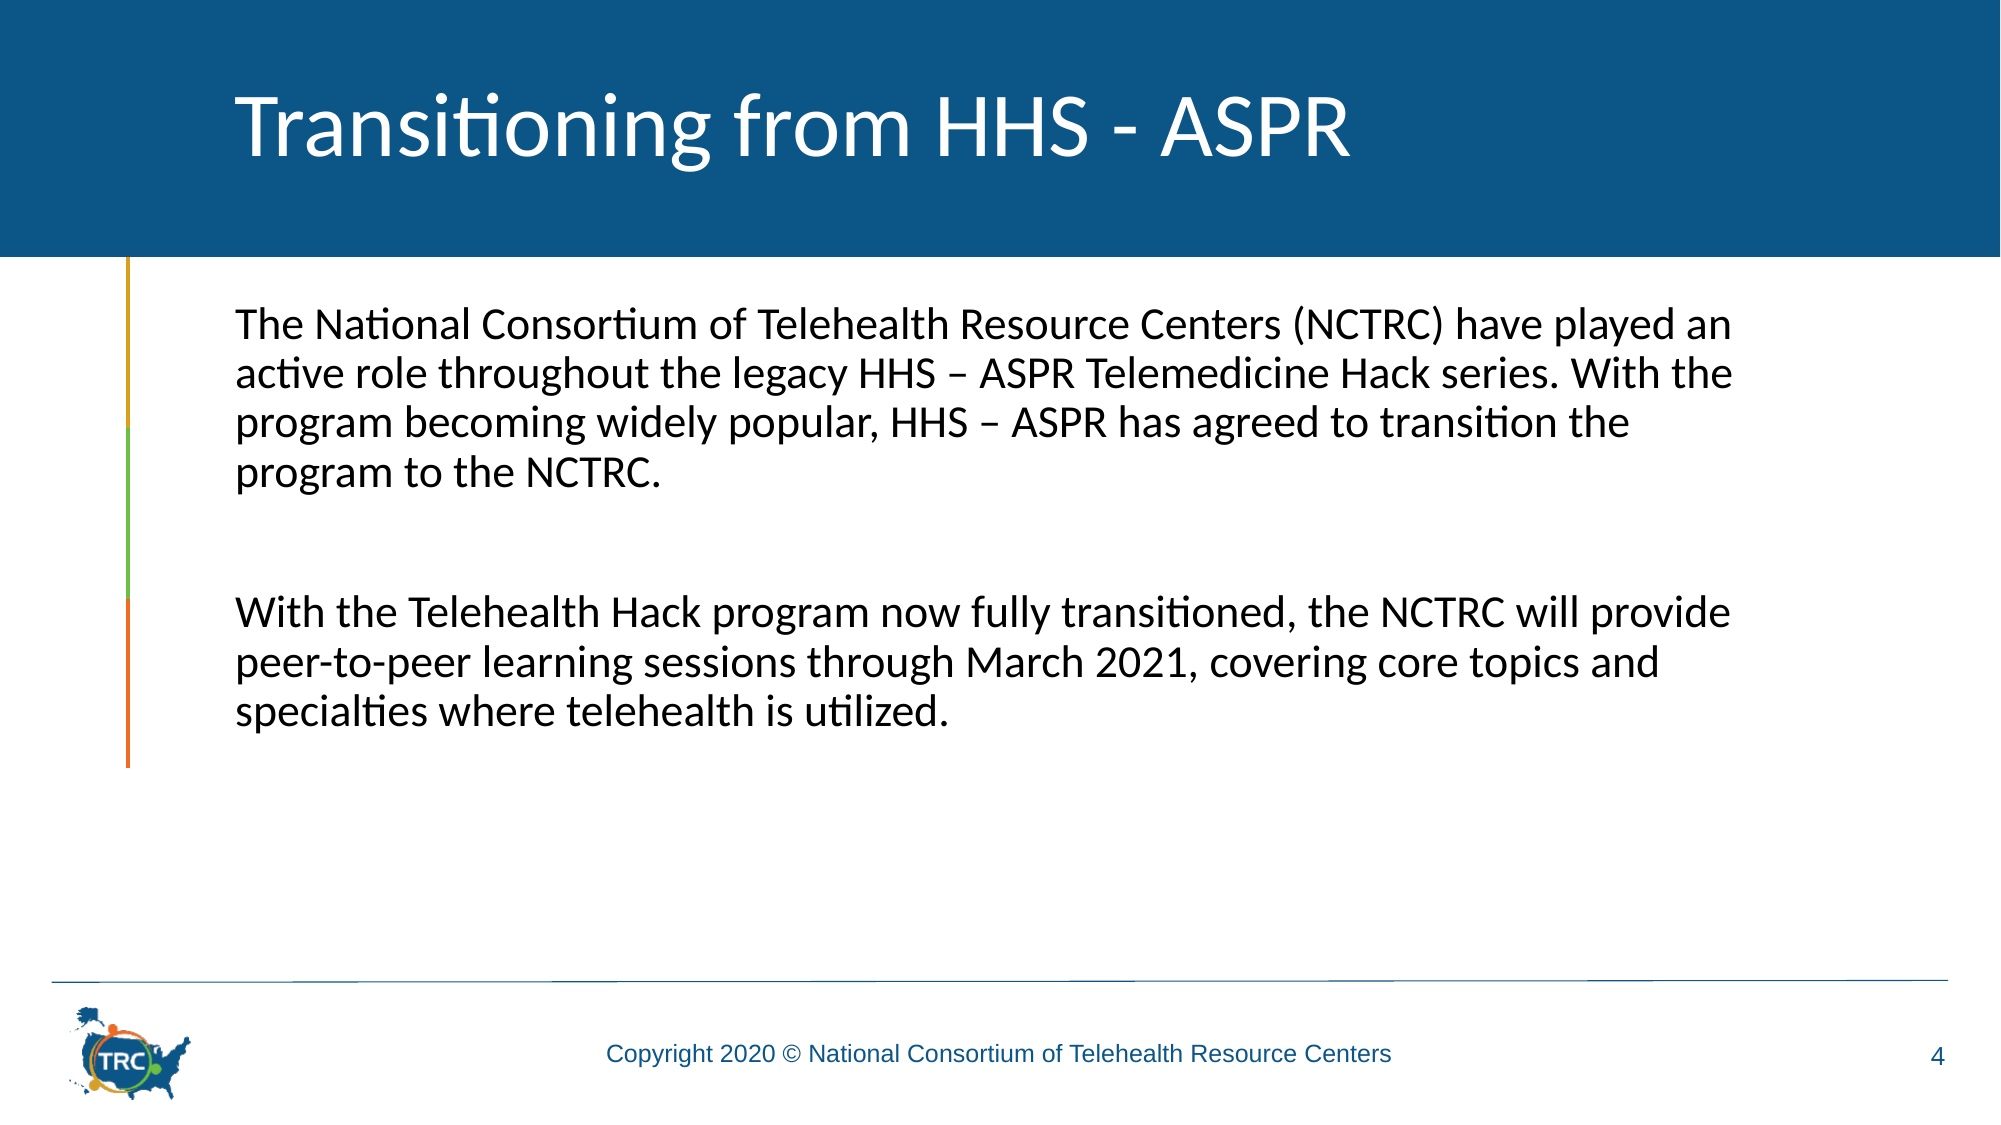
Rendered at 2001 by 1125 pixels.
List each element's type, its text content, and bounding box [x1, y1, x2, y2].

text_box The National Consortium of Telehealth Resource Centers (NCTRC) have played an active role throughout the legacy HHS – ASPR Telemedicine Hack series. With the program becoming widely popular, HHS – ASPR has agreed to transition the program to the NCTRC. With the Telehealth Hack program now fully transitioned, the NCTRC will provide peer-to-peer learning sessions through March 2021, covering core topics and specialties where telehealth is utilized. [220, 284, 1754, 902]
picture [69, 1007, 191, 1100]
title Transitioning from HHS - ASPR [220, 69, 1944, 188]
